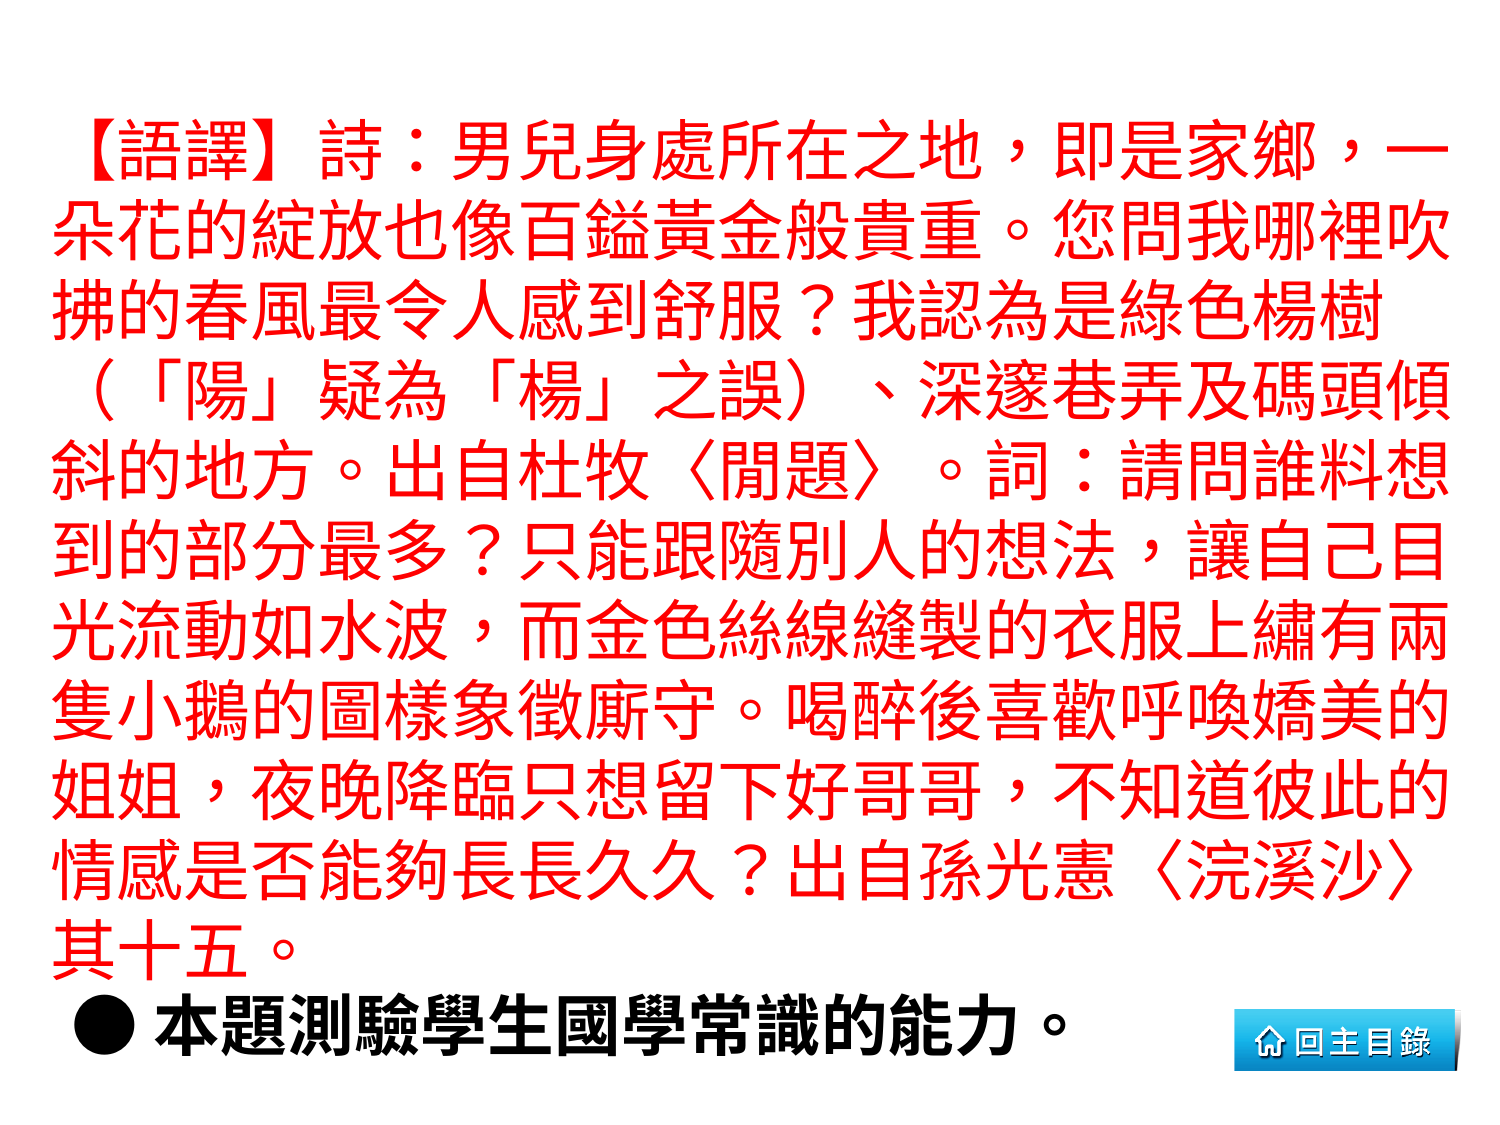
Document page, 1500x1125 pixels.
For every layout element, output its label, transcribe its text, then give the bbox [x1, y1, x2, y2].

text_box 【語譯】詩：男兒身處所在之地，即是家鄉，一朵花的綻放也像百鎰黃金般貴重。您問我哪裡吹拂的春風最令人感到舒服？我認為是綠色楊樹（「陽」疑為「楊」之誤）、深邃巷弄及碼頭傾斜的地方。出自杜牧〈閒題〉。詞：請問誰料想到的部分最多？只能跟隨別人的想法，讓自己目光流動如水波，而金色絲線縫製的衣服上繡有兩隻小鵝的圖樣象徵廝守。喝醉後喜歡呼喚嬌美的姐姐，夜晚降臨只想留下好哥哥，不知道彼此的情感是否能夠長長久久？出自孫光憲〈浣溪沙〉其十五。 [35, 101, 1483, 997]
text_box ●本題測驗學生國學常識的能力。 [56, 976, 1104, 1071]
picture [1234, 1009, 1461, 1071]
